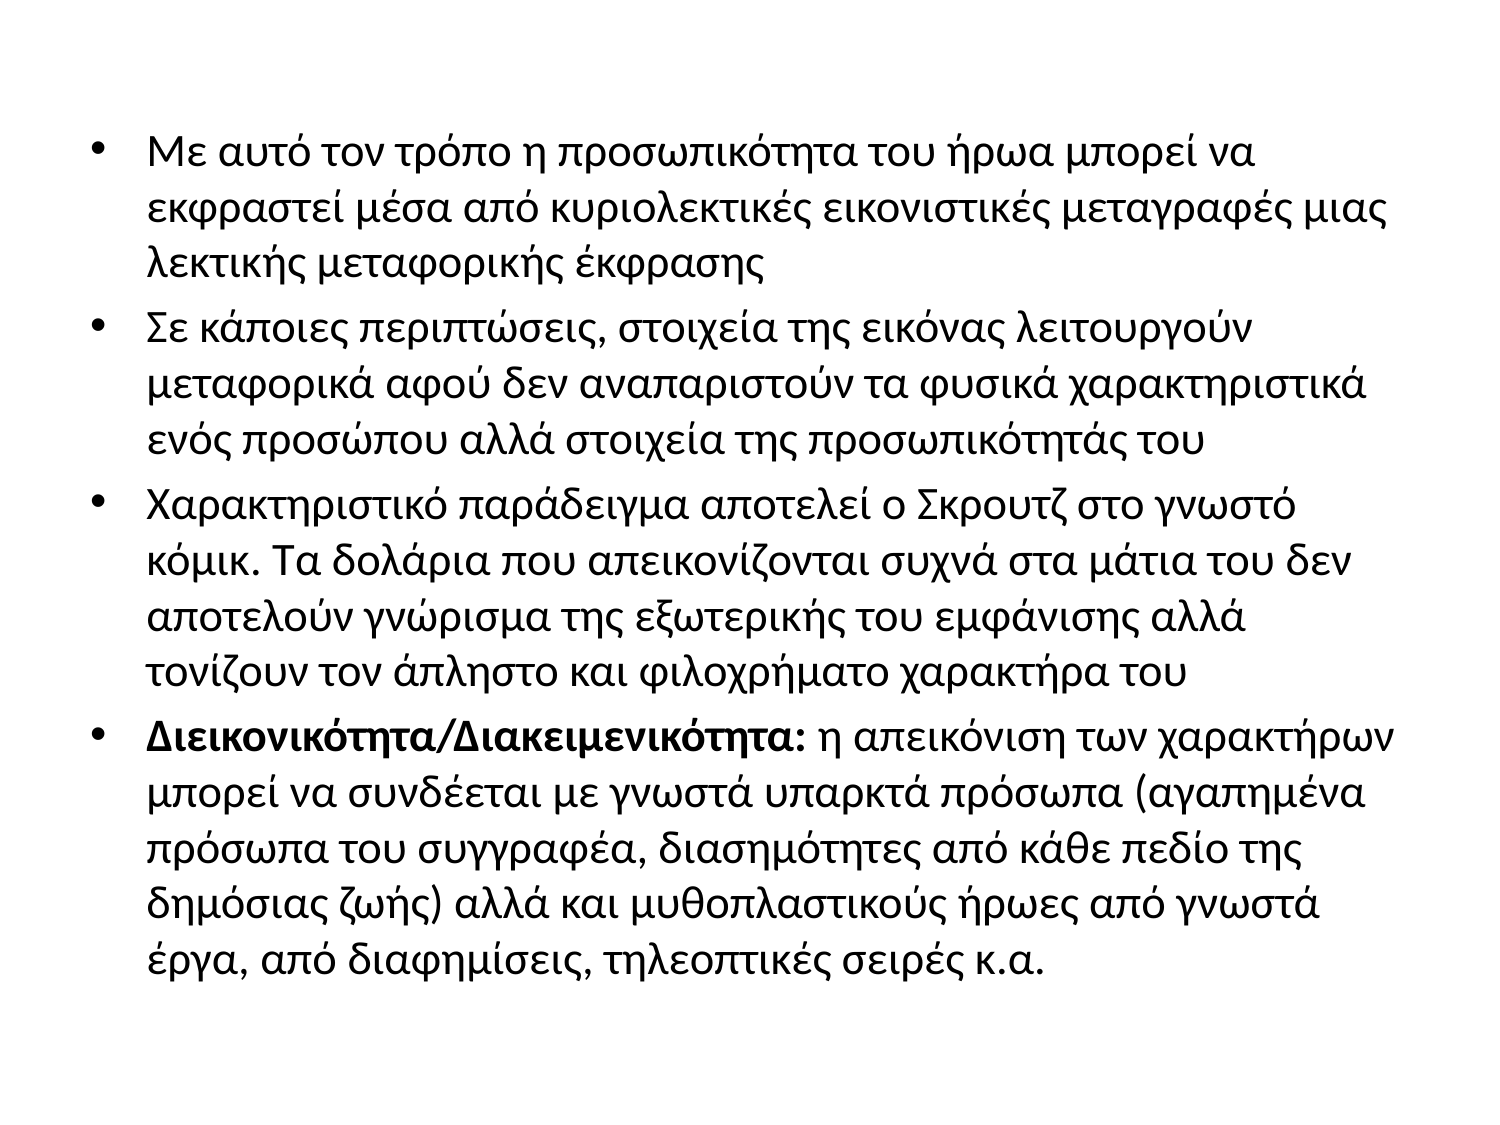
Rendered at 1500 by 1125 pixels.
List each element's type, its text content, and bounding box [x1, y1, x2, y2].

list Με αυτό τον τρόπο η προσωπικότητα του ήρωα μπορεί να εκφραστεί μέσα από κυριολεκτικές εικονιστικές μεταγραφές μιας λεκτικής μεταφορικής έκφρασης Σε κάποιες περιπτώσεις, στοιχεία της εικόνας λειτουργούν μεταφορικά αφού δεν αναπαριστούν τα φυσικά χαρακτηριστικά ενός προσώπου αλλά στοιχεία της προσωπικότητάς του Χαρακτηριστικό παράδειγμα αποτελεί ο Σκρουτζ στο γνωστό κόμικ. Τα δολάρια που απεικονίζονται συχνά στα μάτια του δεν αποτελούν γνώρισμα της εξωτερικής του εμφάνισης αλλά τονίζουν τον άπληστο και φιλοχρήματο χαρακτήρα του Διεικονικότητα/Διακειμενικότητα: η απεικόνιση των χαρακτήρων μπορεί να συνδέεται με γνωστά υπαρκτά πρόσωπα (αγαπημένα πρόσωπα του συγγραφέα, διασημότητες από κάθε πεδίο της δημόσιας ζωής) αλλά και μυθοπλαστικούς ήρωες από γνωστά έργα, από διαφημίσεις, τηλεοπτικές σειρές κ.α. [75, 112, 1425, 1005]
